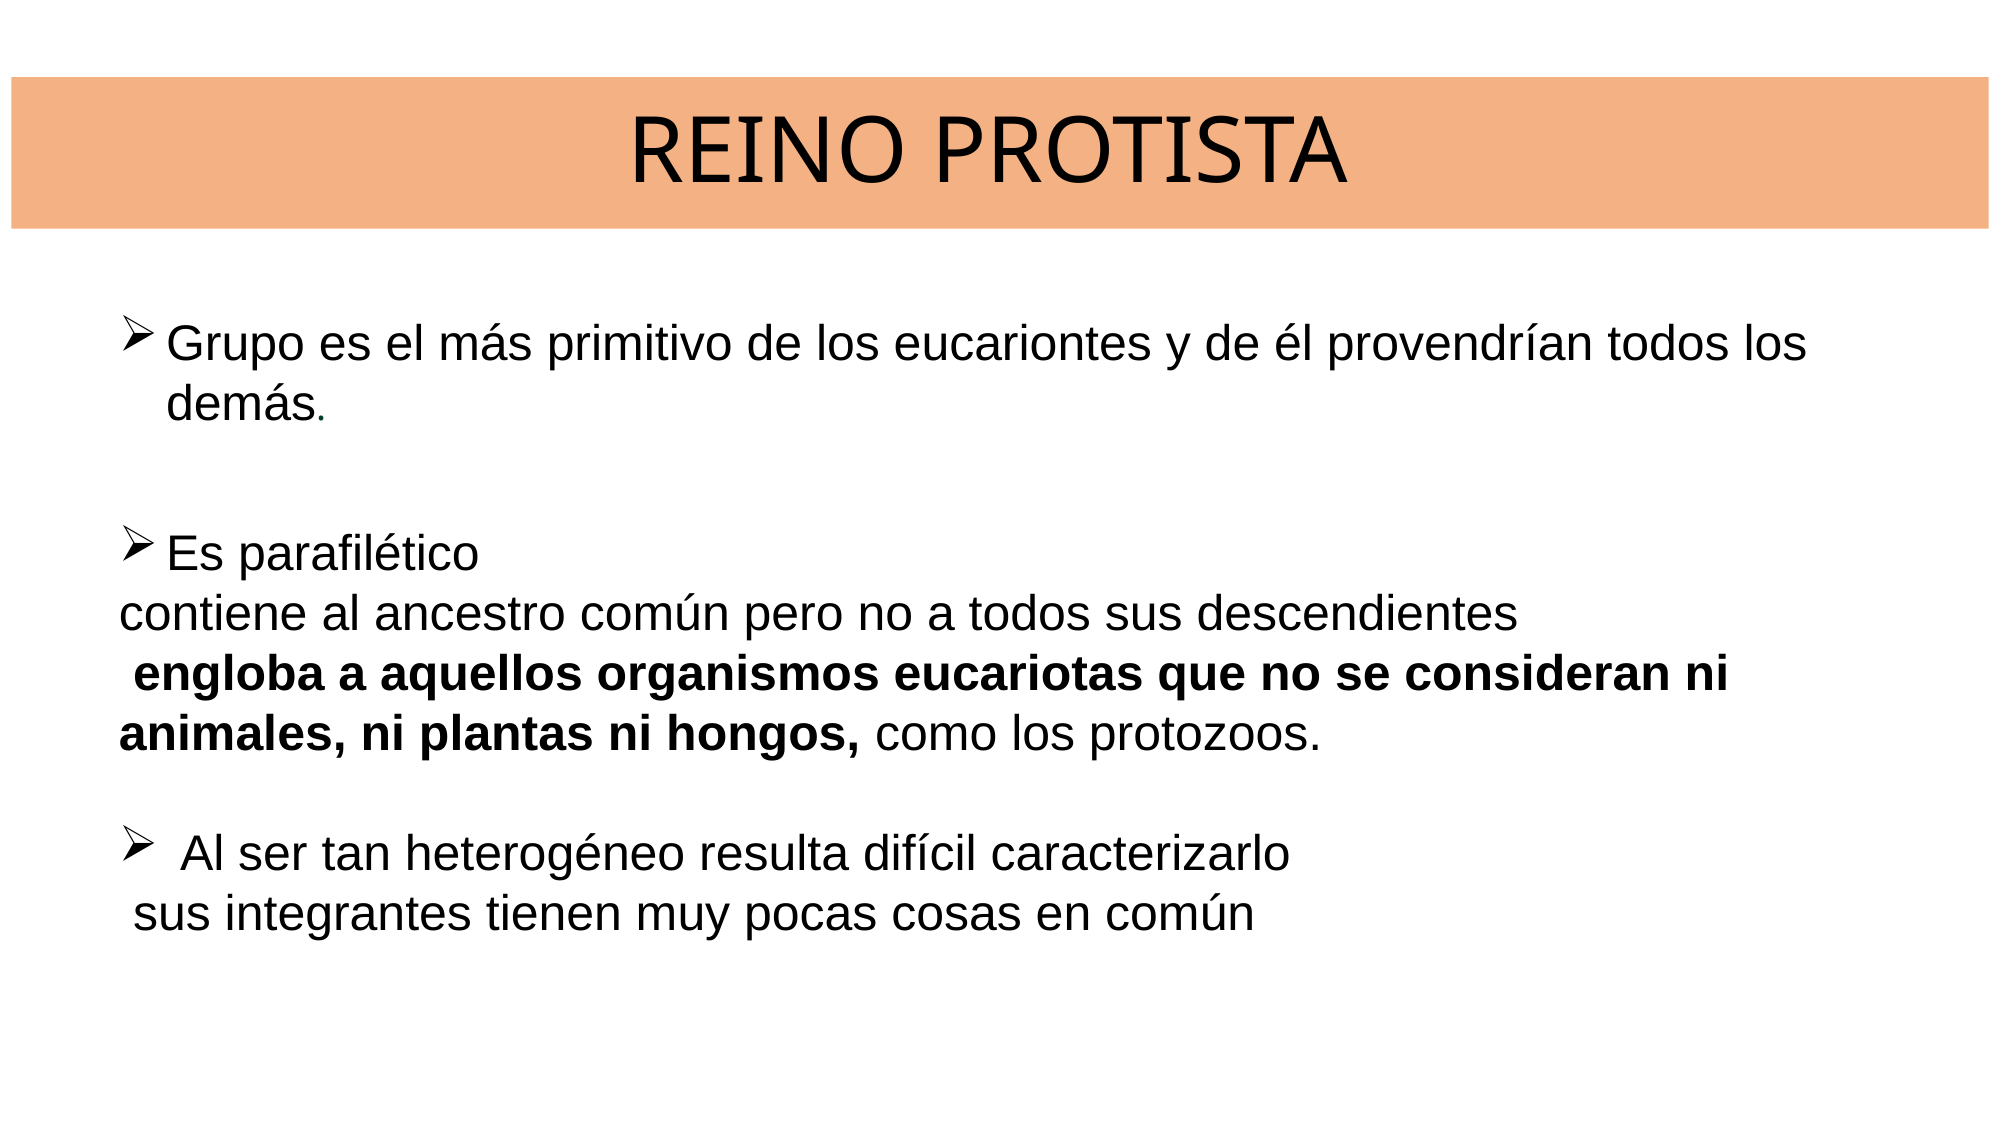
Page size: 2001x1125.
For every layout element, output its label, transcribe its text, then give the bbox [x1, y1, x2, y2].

title REINO PROTISTA [11, 77, 1989, 229]
text_box Grupo es el más primitivo de los eucariontes y de él provendrían todos los demás. Es parafilético contiene al ancestro común pero no a todos sus descendientes engloba a aquellos organismos eucariotas que no se consideran ni animales, ni plantas ni hongos, como los protozoos. Al ser tan heterogéneo resulta difícil caracterizarlo sus integrantes tienen muy pocas cosas en común [104, 302, 1933, 948]
